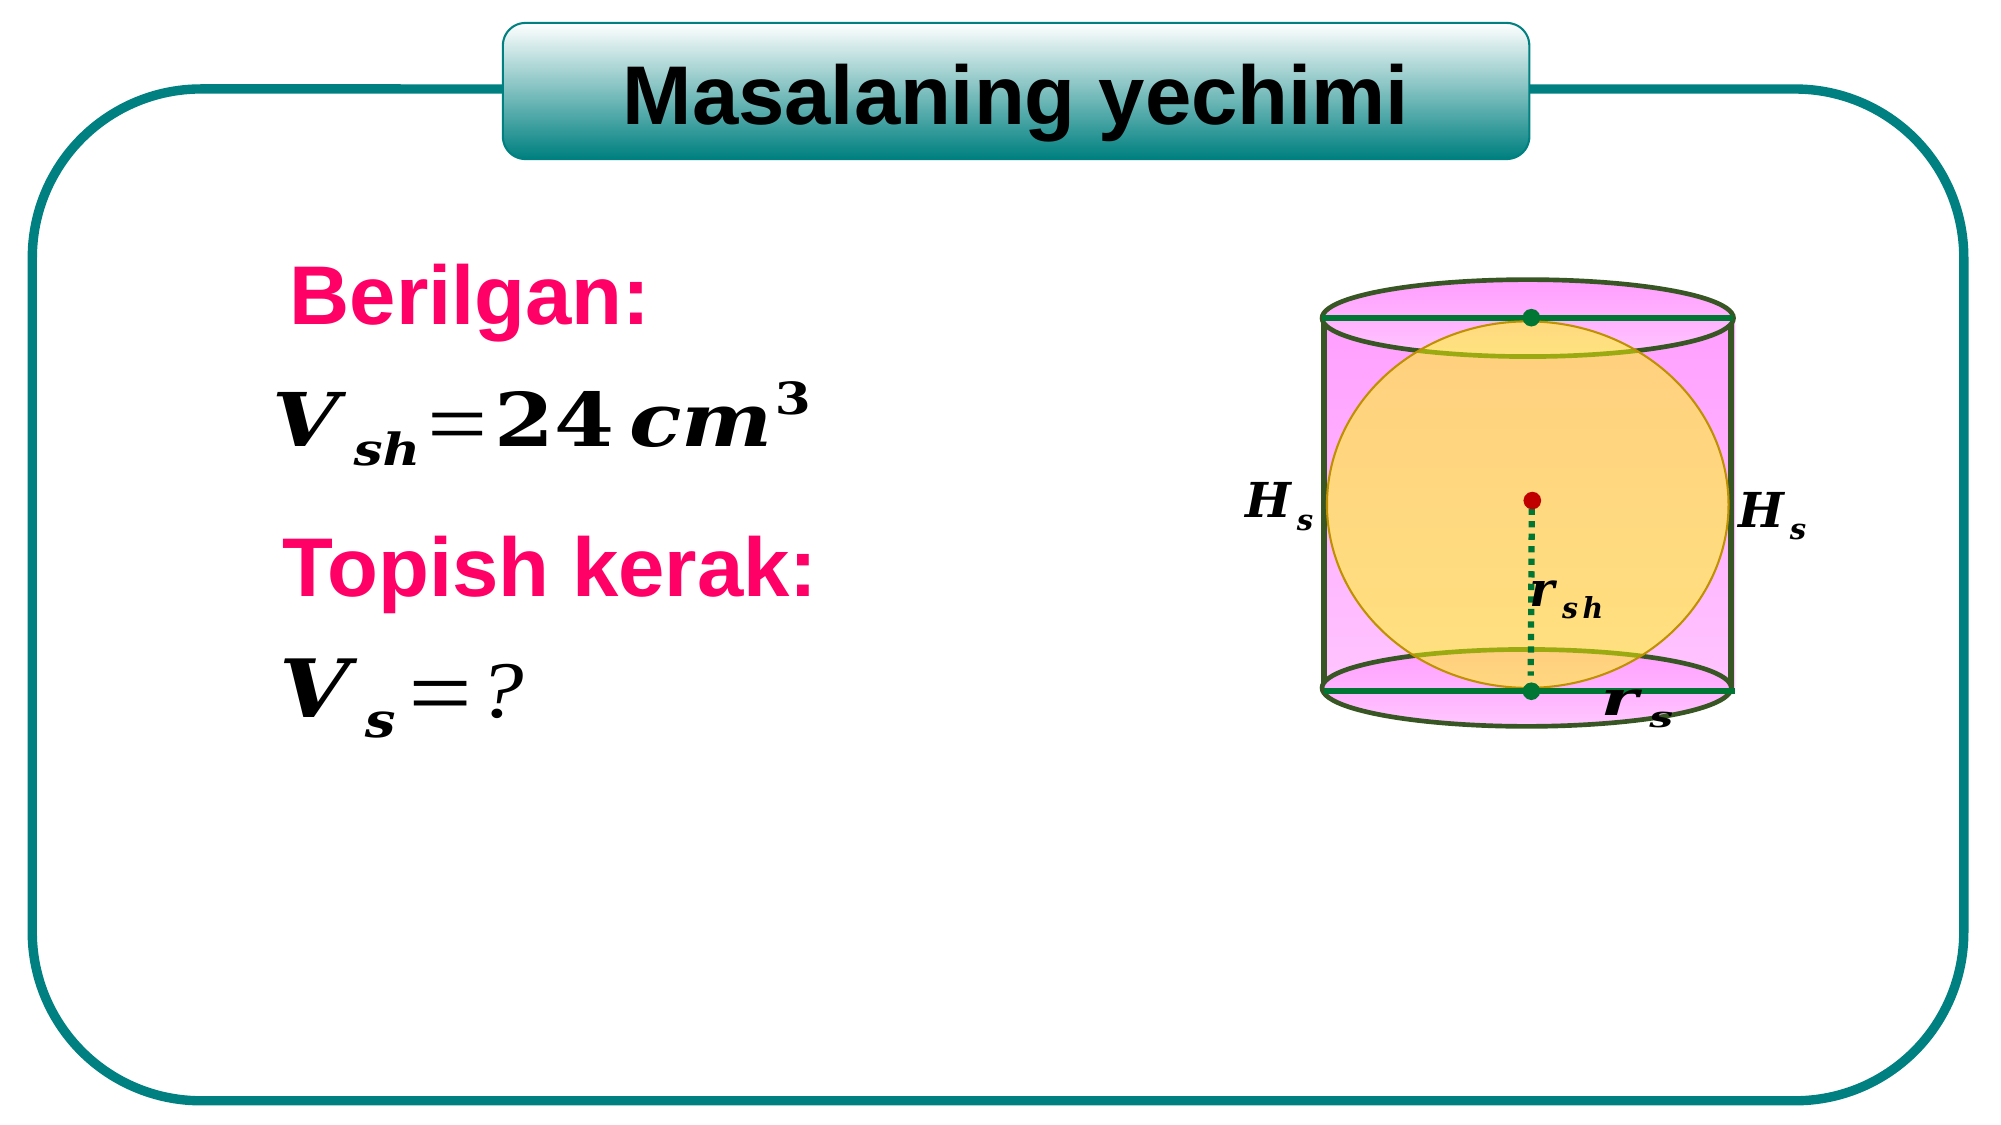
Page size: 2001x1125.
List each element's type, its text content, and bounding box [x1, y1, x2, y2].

text_box [1522, 319, 1540, 327]
text_box [1522, 692, 1541, 701]
text_box [1557, 655, 1731, 688]
text_box Berilgan: [275, 233, 689, 349]
text_box [1327, 329, 1413, 478]
text_box [1324, 655, 1498, 688]
text_box [1325, 320, 1730, 688]
text_box [1321, 682, 1730, 728]
text_box [1523, 491, 1542, 510]
text_box [31, 87, 1965, 1102]
text_box Topish kerak: [268, 505, 857, 621]
text_box [1327, 531, 1409, 677]
text_box [1522, 682, 1541, 691]
text_box [1324, 321, 1500, 352]
text_box [1643, 329, 1728, 475]
text_box Masalaning yechimi [501, 21, 1531, 161]
text_box [1646, 534, 1728, 678]
text_box [1321, 278, 1735, 325]
text_box [1555, 321, 1731, 352]
text_box [1522, 308, 1541, 317]
